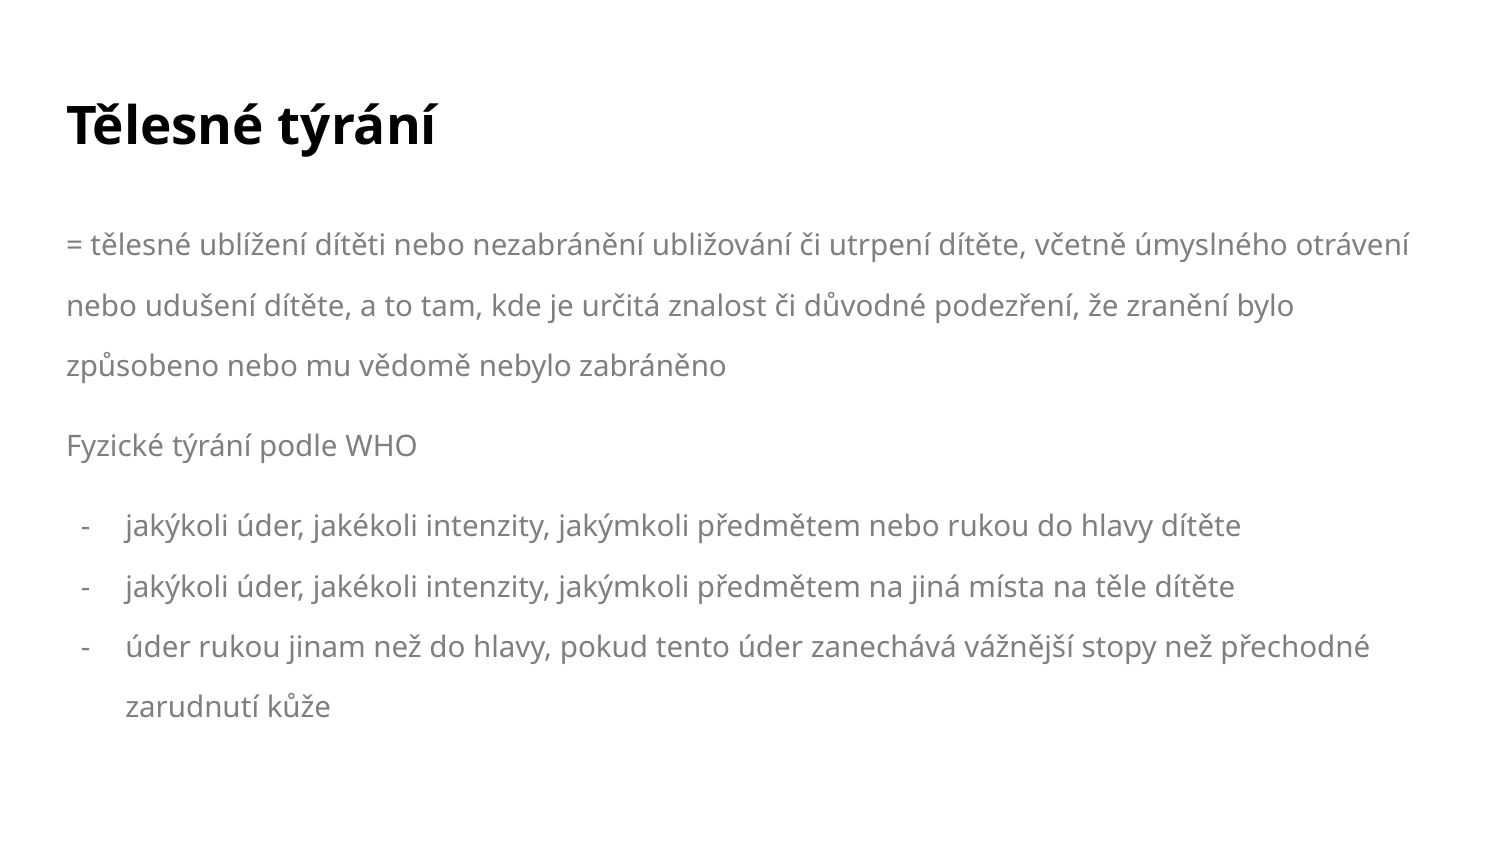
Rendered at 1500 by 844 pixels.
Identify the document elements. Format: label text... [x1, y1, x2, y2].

title Tělesné týrání [51, 72, 1449, 176]
list = tělesné ublížení dítěti nebo nezabránění ubližování či utrpení dítěte, včetně úmyslného otrávení nebo udušení dítěte, a to tam, kde je určitá znalost či důvodné podezření, že zranění bylo způsobeno nebo mu vědomě nebylo zabráněno Fyzické týrání podle WHO jakýkoli úder, jakékoli intenzity, jakýmkoli předmětem nebo rukou do hlavy dítěte jakýkoli úder, jakékoli intenzity, jakýmkoli předmětem na jiná místa na těle dítěte úder rukou jinam než do hlavy, pokud tento úder zanechává vážnější stopy než přechodné zarudnutí kůže [51, 189, 1449, 750]
